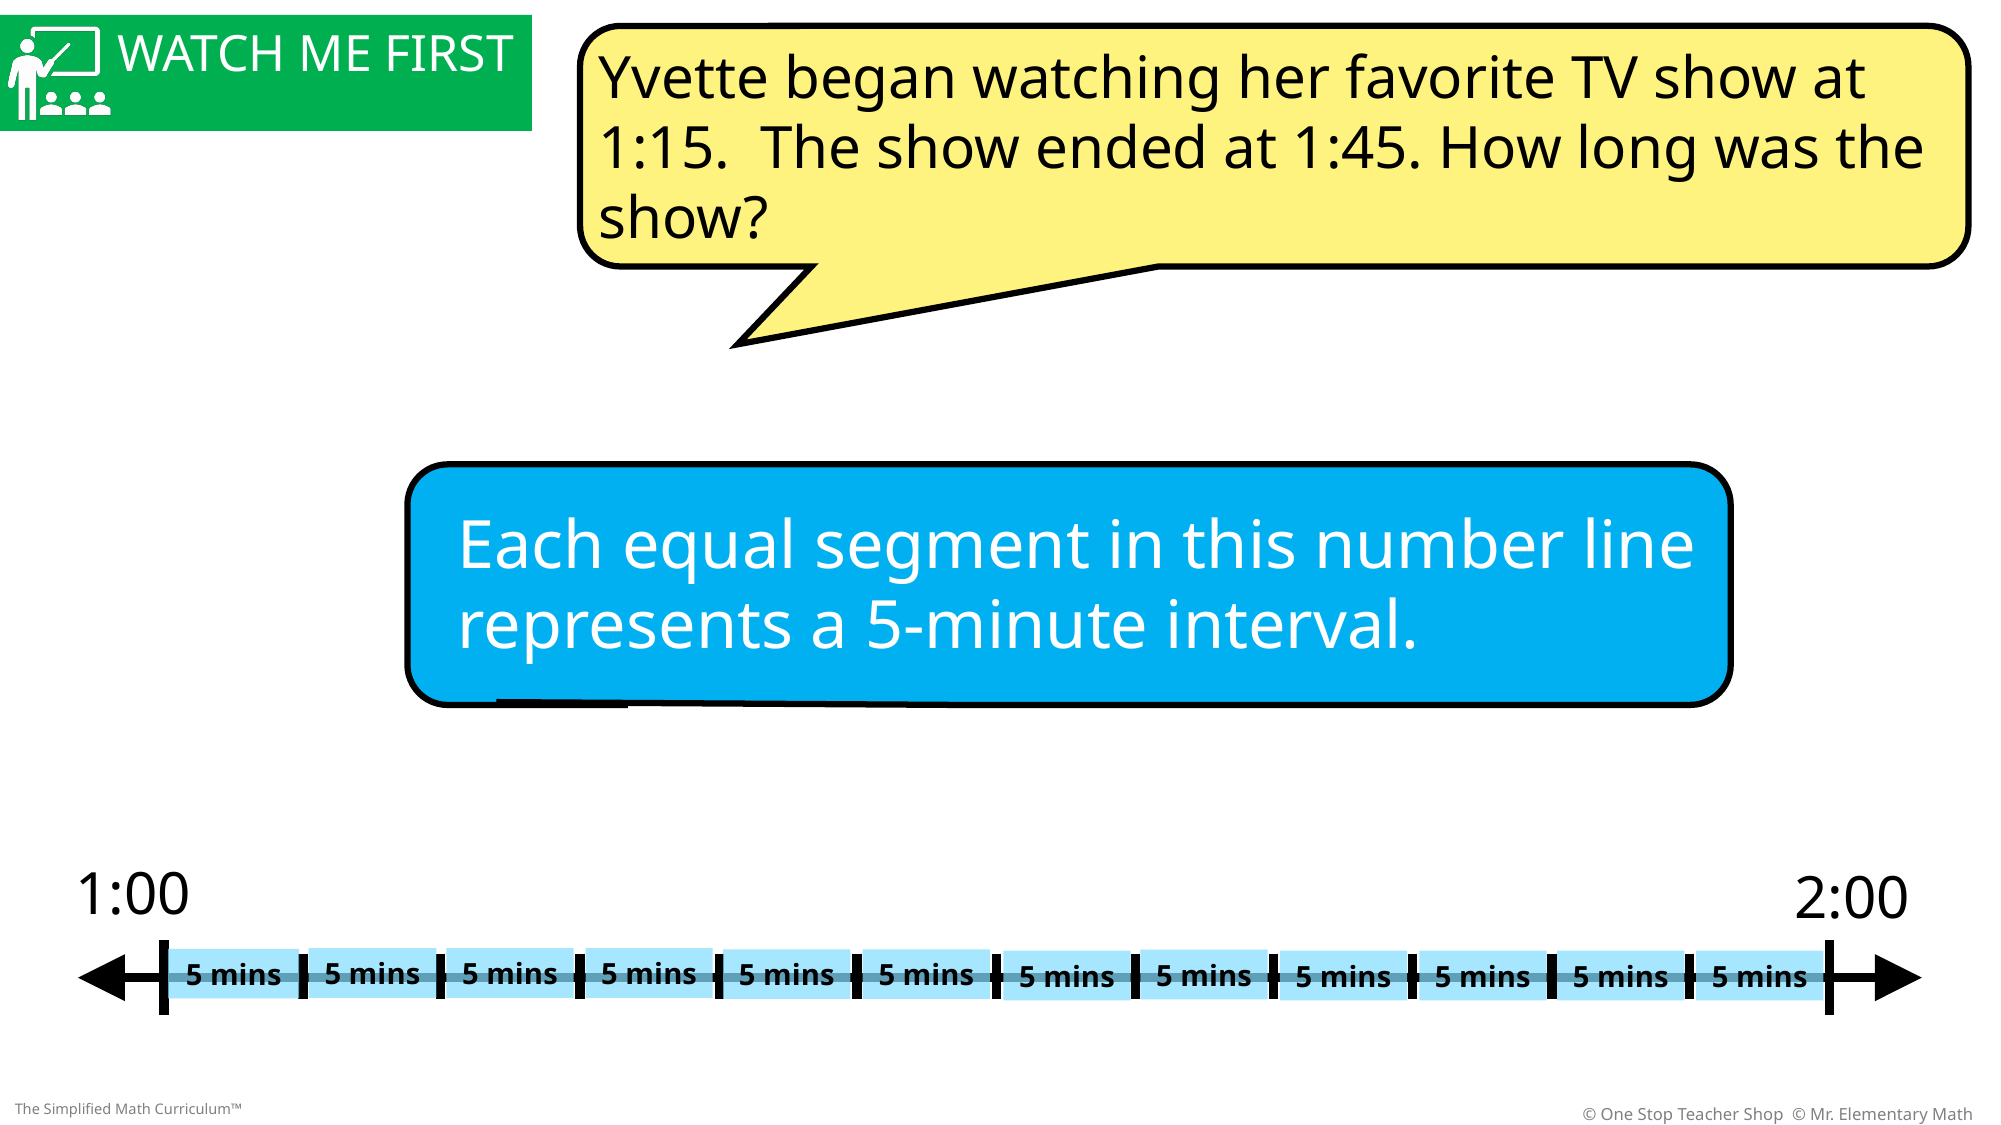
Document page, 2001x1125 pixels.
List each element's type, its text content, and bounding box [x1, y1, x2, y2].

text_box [407, 464, 1763, 705]
picture [1, 14, 118, 132]
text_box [78, 940, 1922, 1016]
text_box WATCH ME FIRST [102, 13, 534, 89]
text_box [118, 89, 533, 132]
text_box 1:00 [13, 848, 253, 934]
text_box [579, 25, 1975, 267]
text_box 2:00 [1732, 852, 1973, 938]
